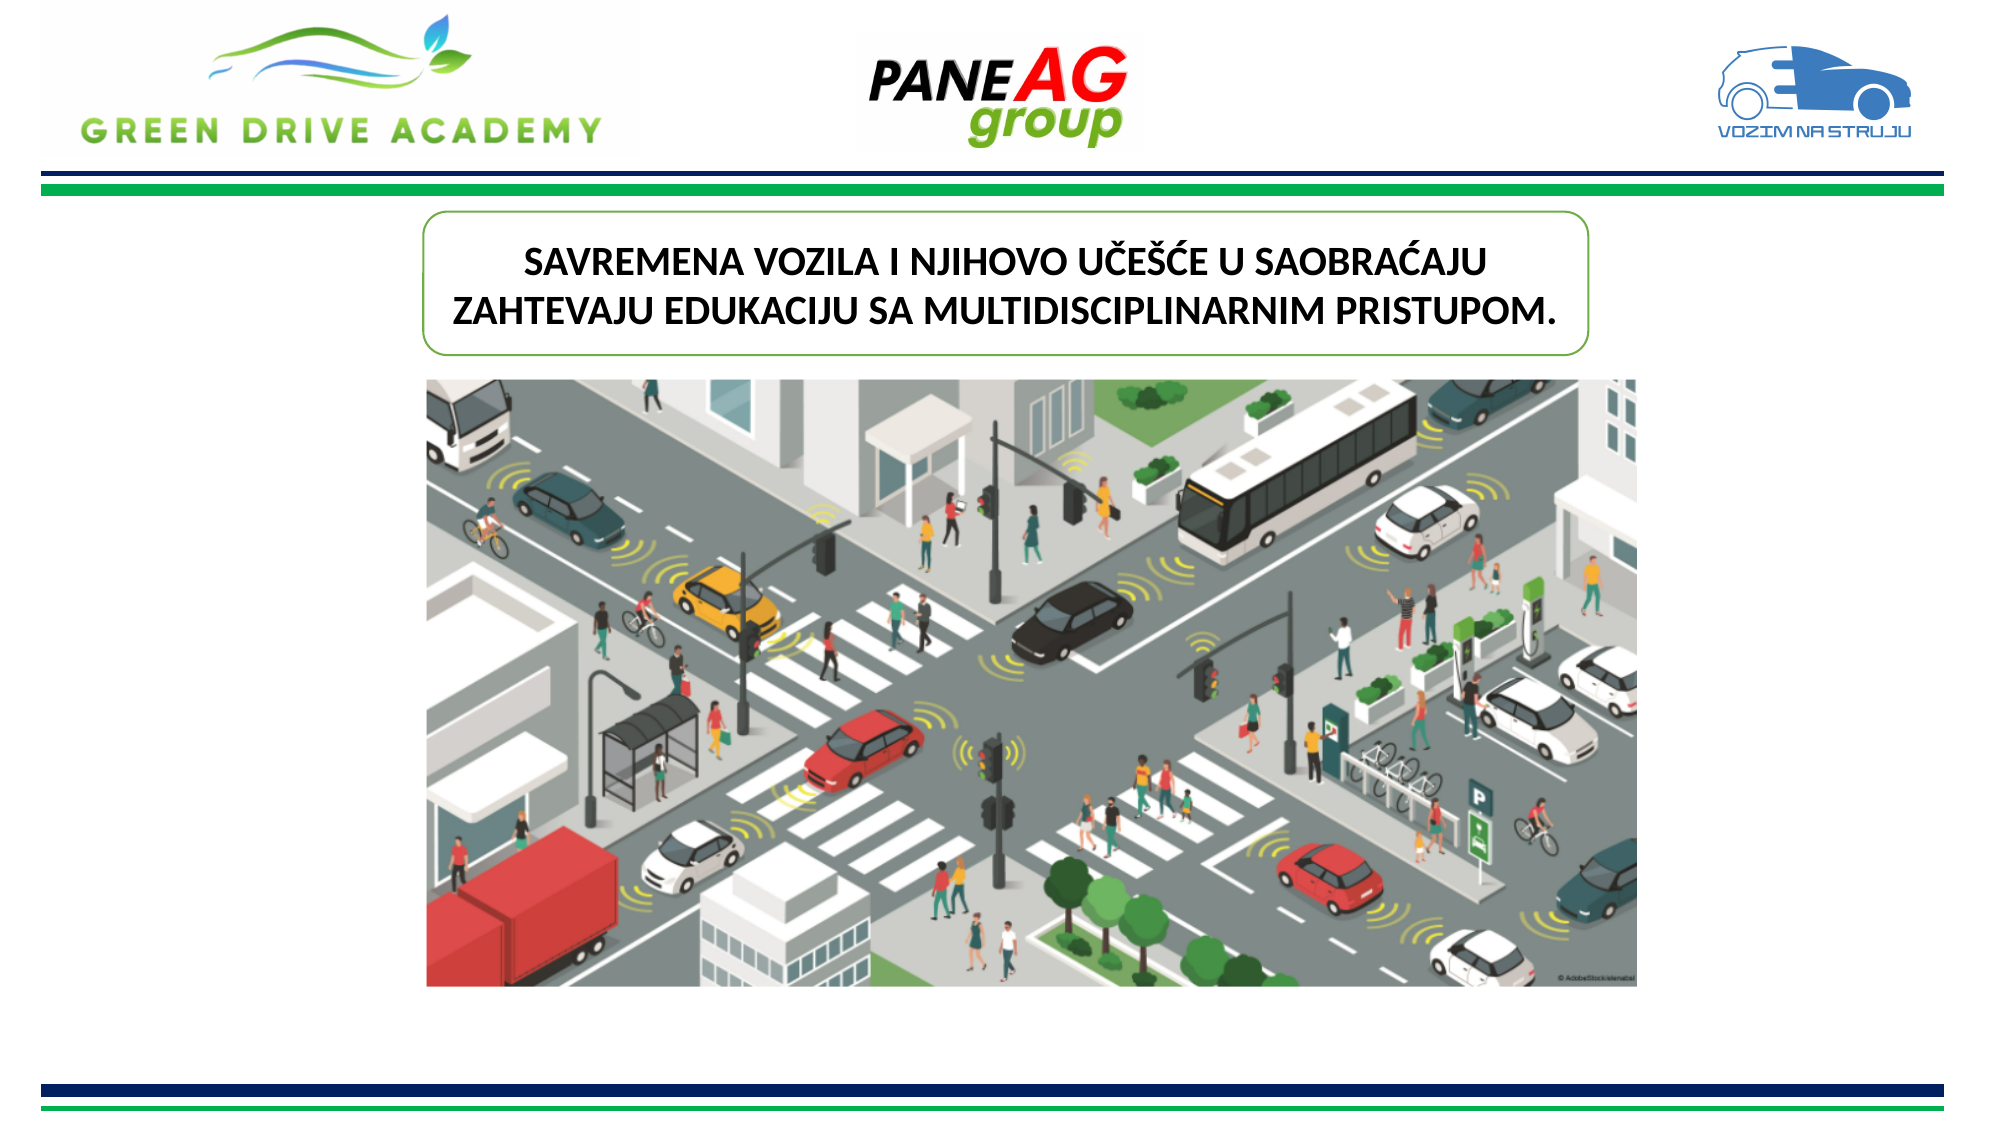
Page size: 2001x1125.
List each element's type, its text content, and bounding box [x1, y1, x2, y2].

picture [1686, 18, 1944, 167]
text_box SAVREMENA VOZILA I NJIHOVO UČEŠĆE U SAOBRAĆAJU ZAHTEVAJU EDUKACIJU SA MULTIDISCIPLINARNIM PRISTUPOM. [422, 210, 1590, 357]
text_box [40, 173, 1944, 190]
picture [856, 33, 1144, 154]
picture [423, 376, 1637, 988]
picture [40, 0, 640, 158]
